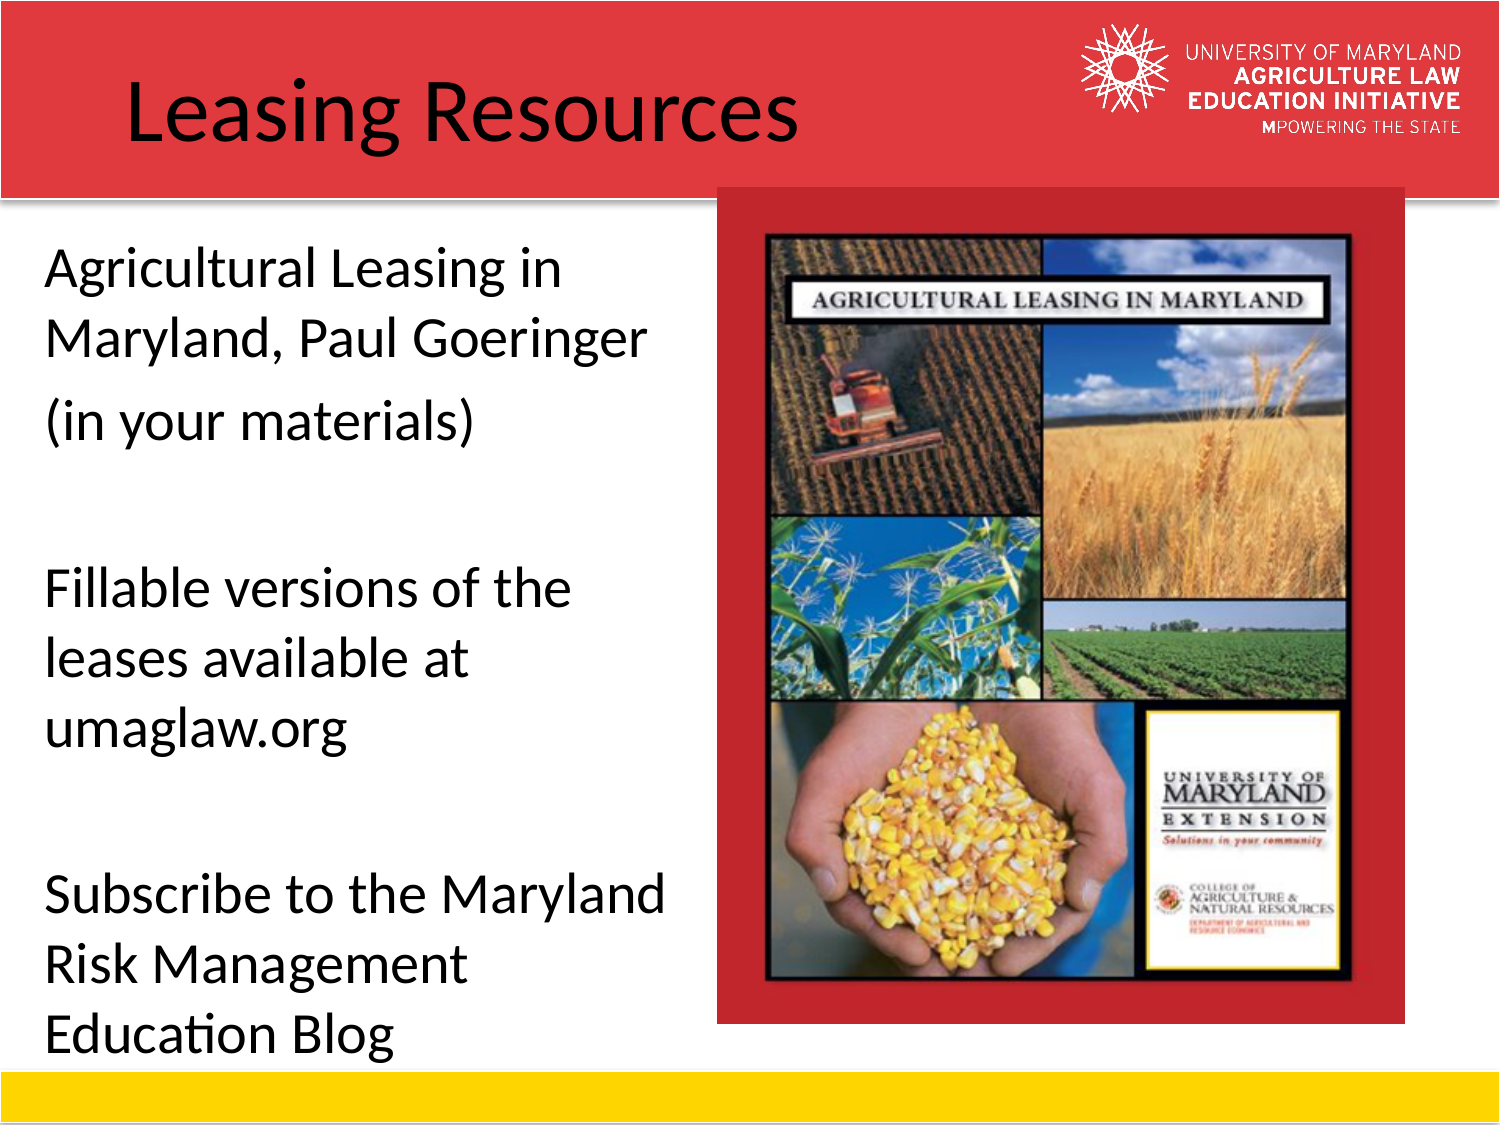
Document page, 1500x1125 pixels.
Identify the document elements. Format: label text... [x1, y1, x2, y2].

picture [717, 187, 1406, 1024]
title Leasing Resources [16, 11, 911, 199]
list Agricultural Leasing in Maryland, Paul Goeringer (in your materials) Fillable versions of the leases available at umaglaw.org Subscribe to the Maryland Risk Management Education Blog [29, 214, 705, 860]
picture [1050, 11, 1500, 170]
